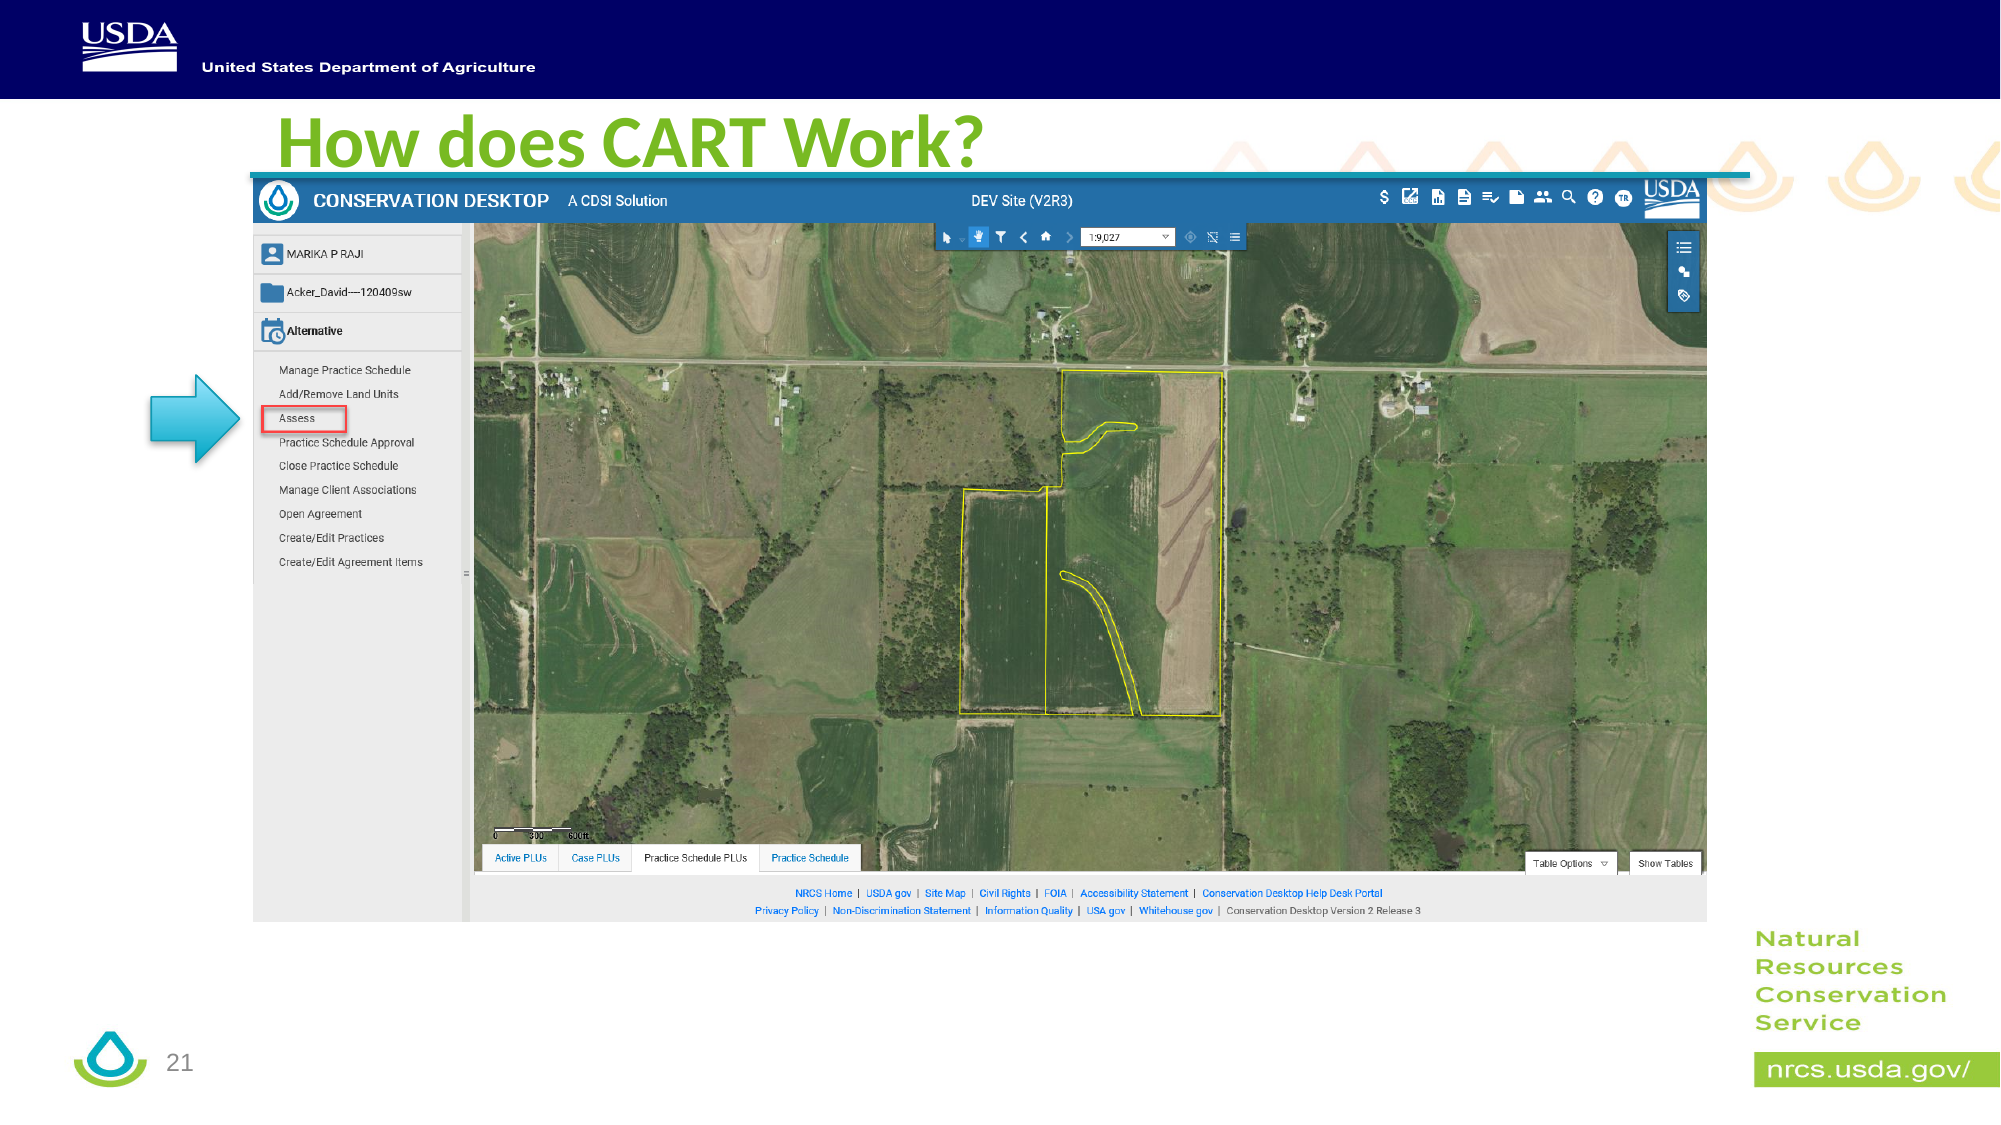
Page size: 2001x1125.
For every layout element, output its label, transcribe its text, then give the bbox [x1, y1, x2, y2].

slide_number 21 [151, 1031, 618, 1091]
title How does CART Work? [262, 60, 1613, 171]
text_box [150, 374, 241, 464]
picture [0, 0, 2001, 1125]
